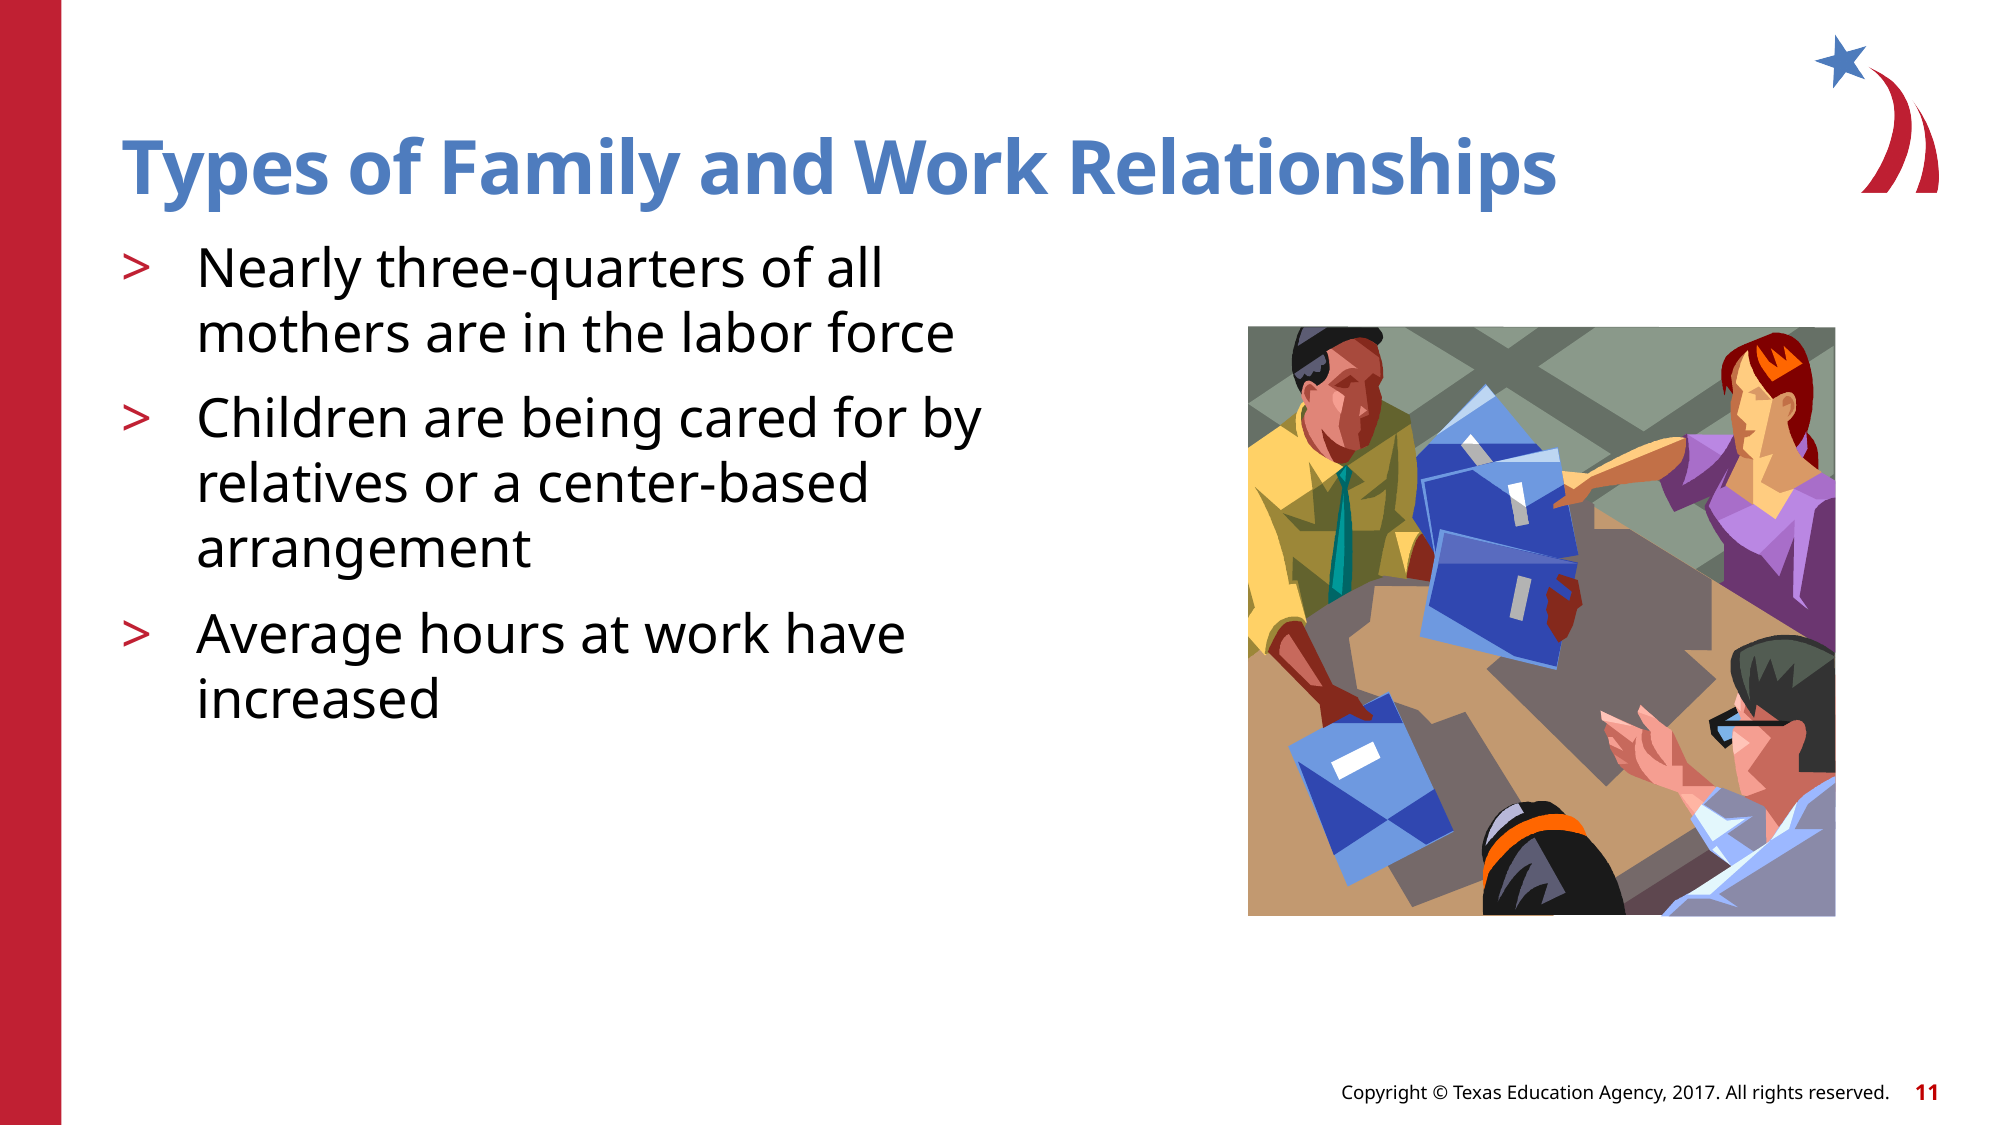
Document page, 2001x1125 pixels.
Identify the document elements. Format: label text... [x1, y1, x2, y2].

picture [1247, 319, 1843, 924]
picture [1814, 34, 1939, 193]
list Nearly three-quarters of all mothers are in the labor force Children are being cared for by relatives or a center-based arrangement Average hours at work have increased [121, 233, 1000, 1010]
title Types of Family and Work Relationships [121, 66, 1772, 211]
